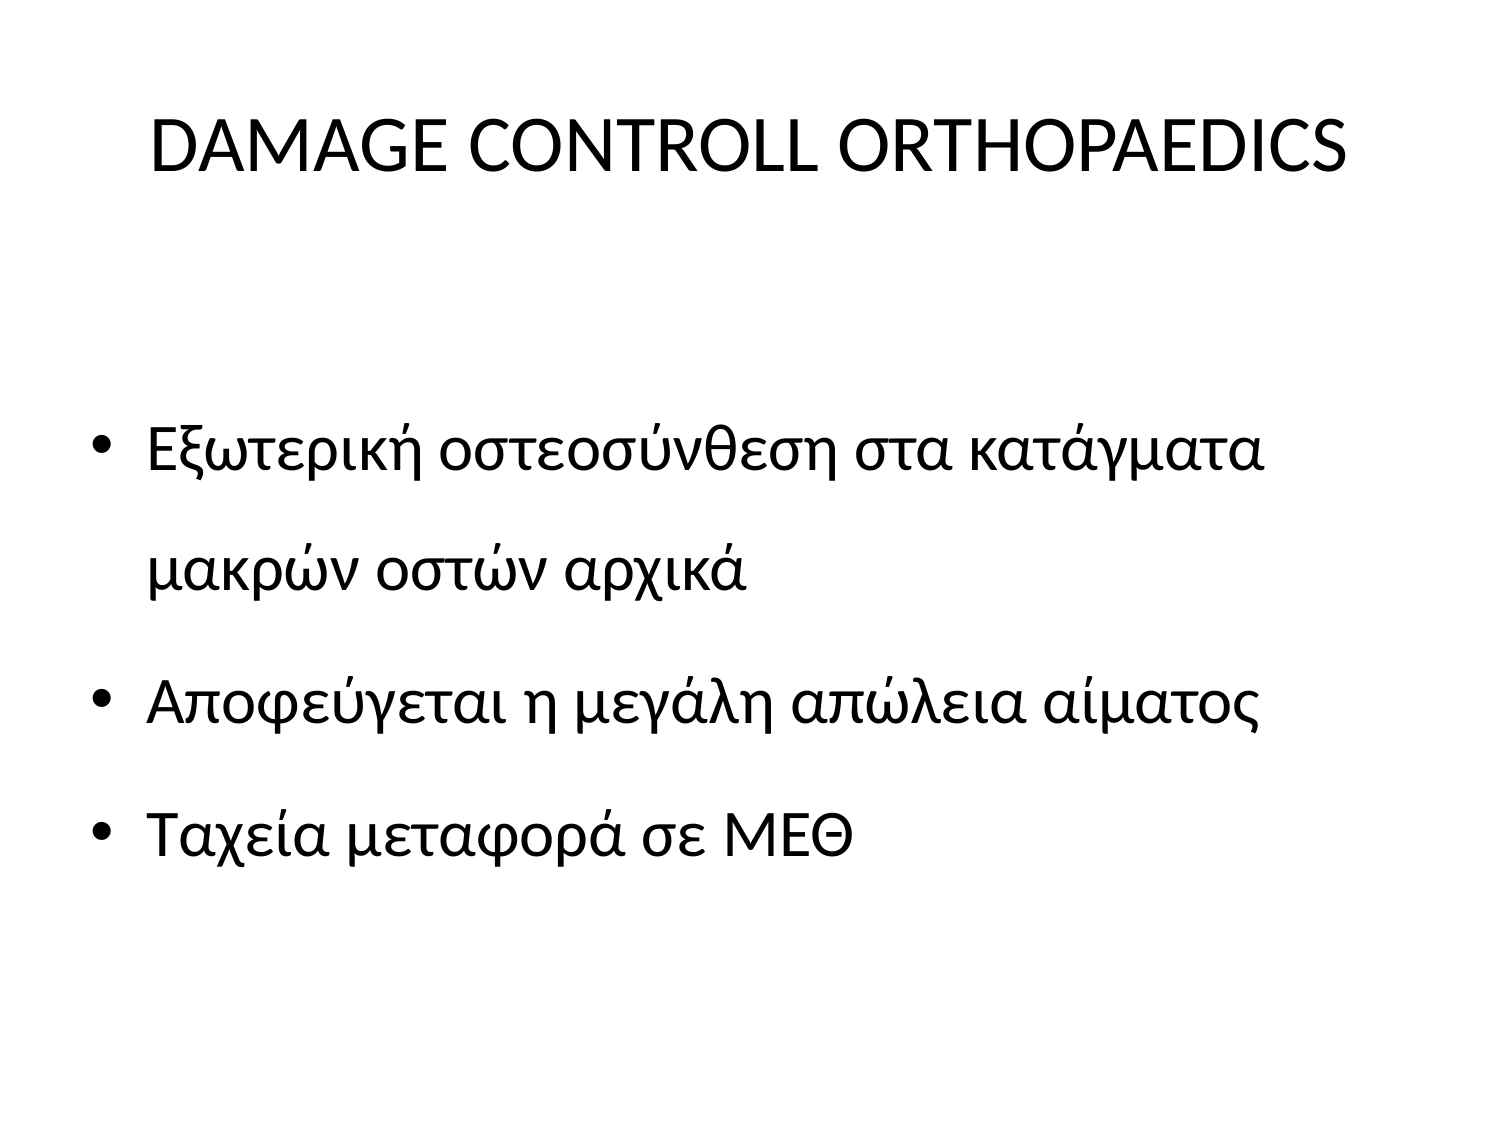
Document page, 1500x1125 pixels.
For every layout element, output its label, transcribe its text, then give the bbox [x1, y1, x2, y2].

title DAMAGE CONTROLL ORTHOPAEDICS [75, 45, 1425, 233]
list Εξωτερική οστεοσύνθεση στα κατάγματα μακρών οστών αρχικά Αποφεύγεται η μεγάλη απώλεια αίματος Ταχεία μεταφορά σε ΜΕΘ [75, 356, 1425, 973]
